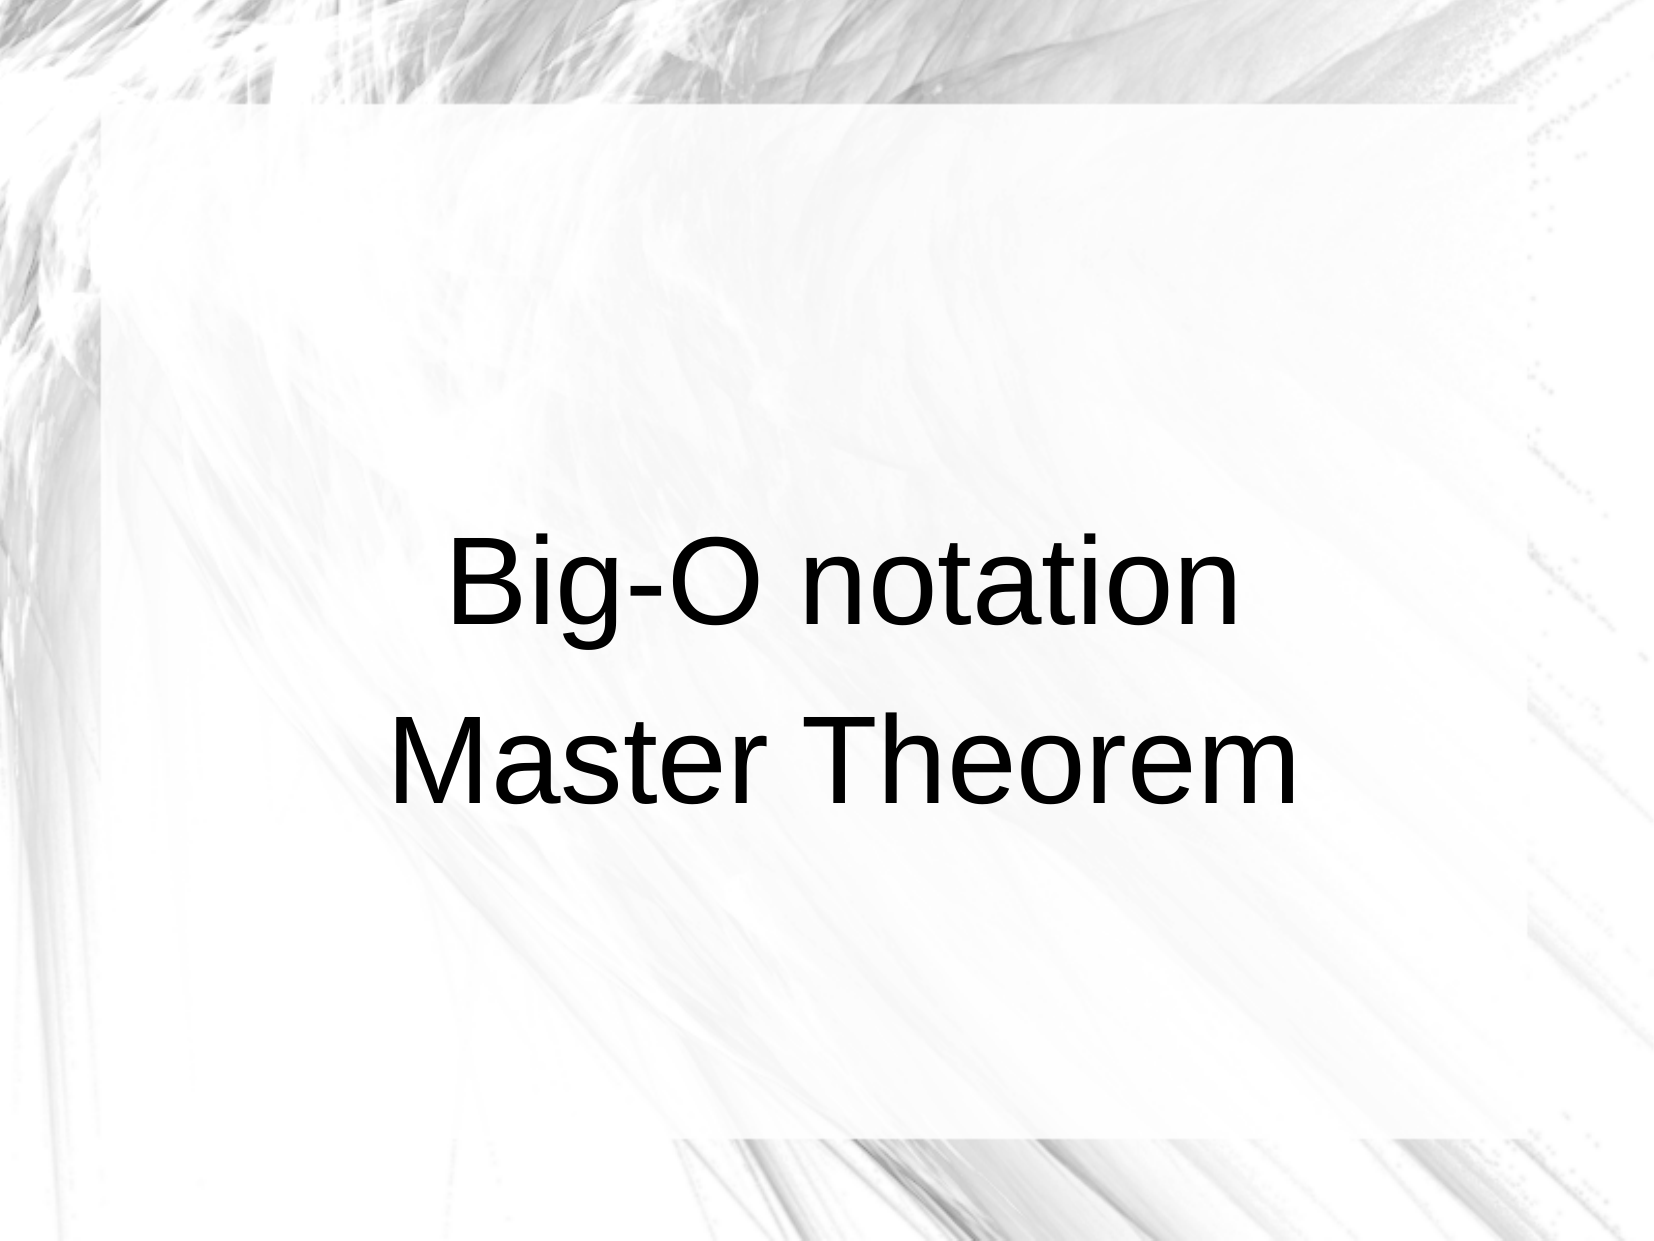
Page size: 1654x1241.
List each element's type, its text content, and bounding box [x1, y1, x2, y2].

list Big-O notation Master Theorem [118, 319, 1571, 1102]
picture [0, 0, 1654, 1241]
